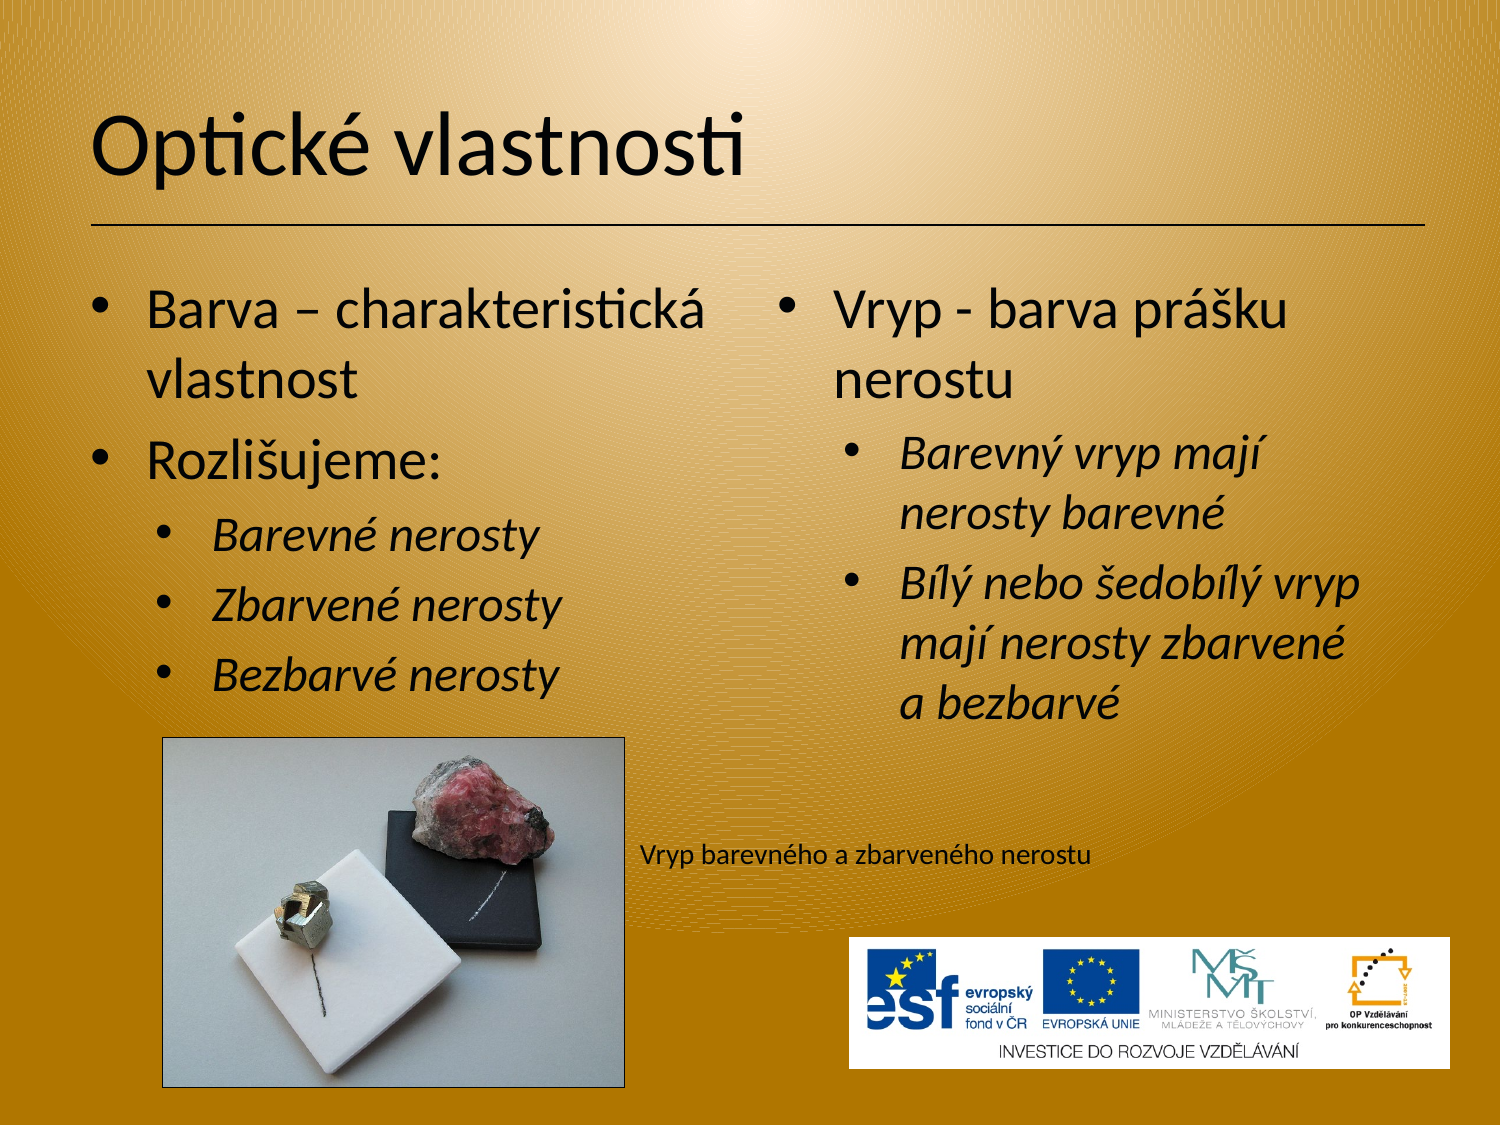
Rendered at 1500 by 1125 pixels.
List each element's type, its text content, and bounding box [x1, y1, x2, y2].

picture [849, 937, 1451, 1069]
title Optické vlastnosti [75, 45, 1425, 233]
text_box Vryp barevného a zbarveného nerostu [629, 827, 1263, 878]
list Vryp - barva prášku nerostu Barevný vryp mají nerosty barevné Bílý nebo šedobílý vryp mají nerosty zbarvené a bezbarvé [762, 262, 1425, 863]
picture [162, 737, 626, 1089]
list Barva – charakteristická vlastnost Rozlišujeme: Barevné nerosty Zbarvené nerosty Bezbarvé nerosty [75, 262, 738, 1005]
